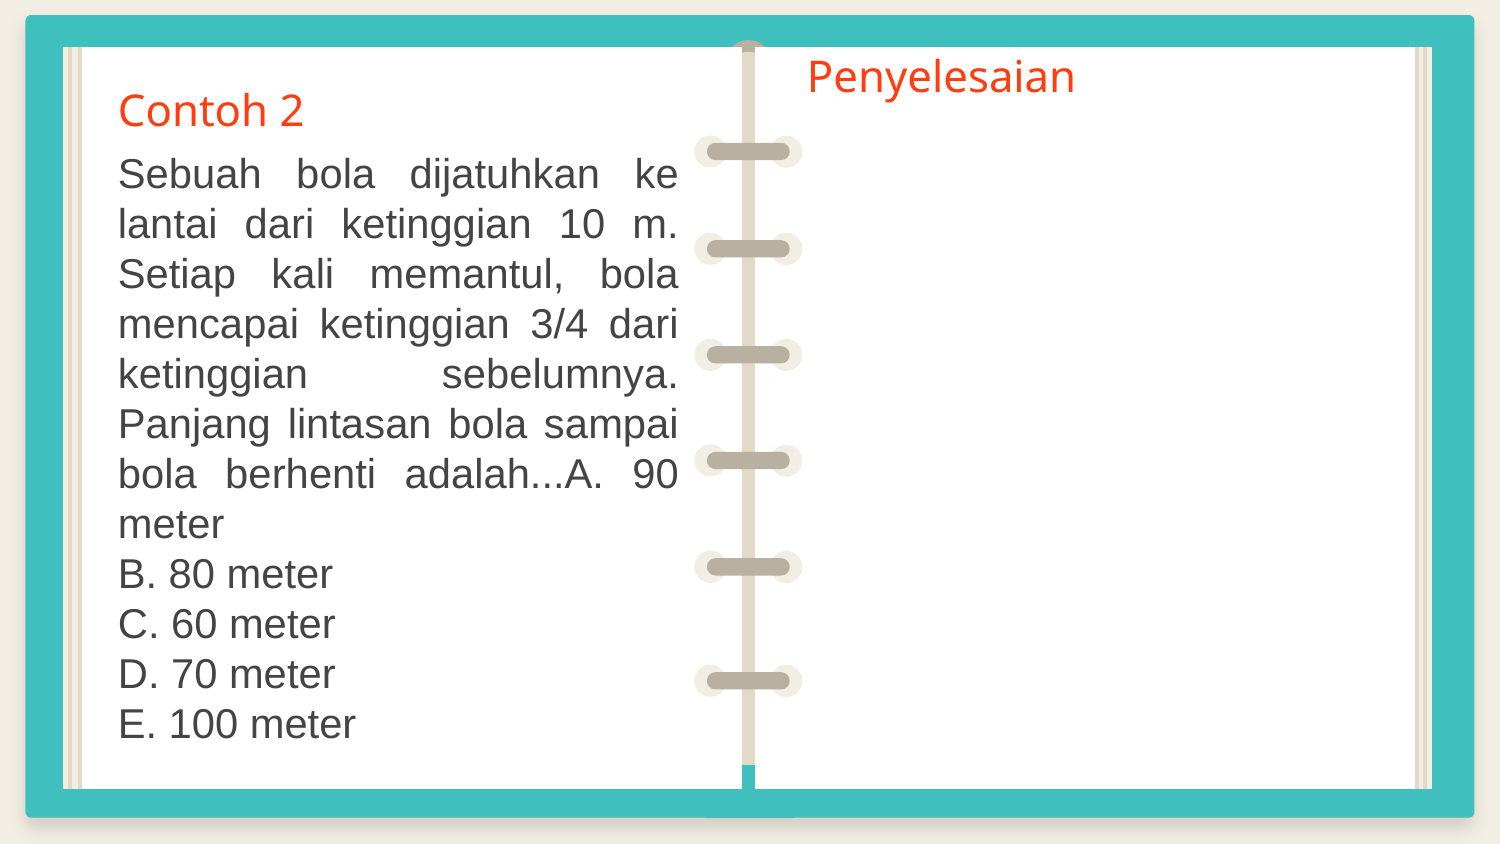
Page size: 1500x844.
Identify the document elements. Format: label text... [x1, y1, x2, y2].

text_box Sebuah bola dijatuhkan ke lantai dari ketinggian 10 m. Setiap kali memantul, bola mencapai ketinggian 3/4 dari ketinggian sebelumnya. Panjang lintasan bola sampai bola berhenti adalah...A. 90 meter B. 80 meter C. 60 meter D. 70 meter E. 100 meter [103, 143, 694, 755]
text_box Penyelesaian [792, 40, 1235, 109]
text_box Contoh 2 [103, 75, 694, 143]
